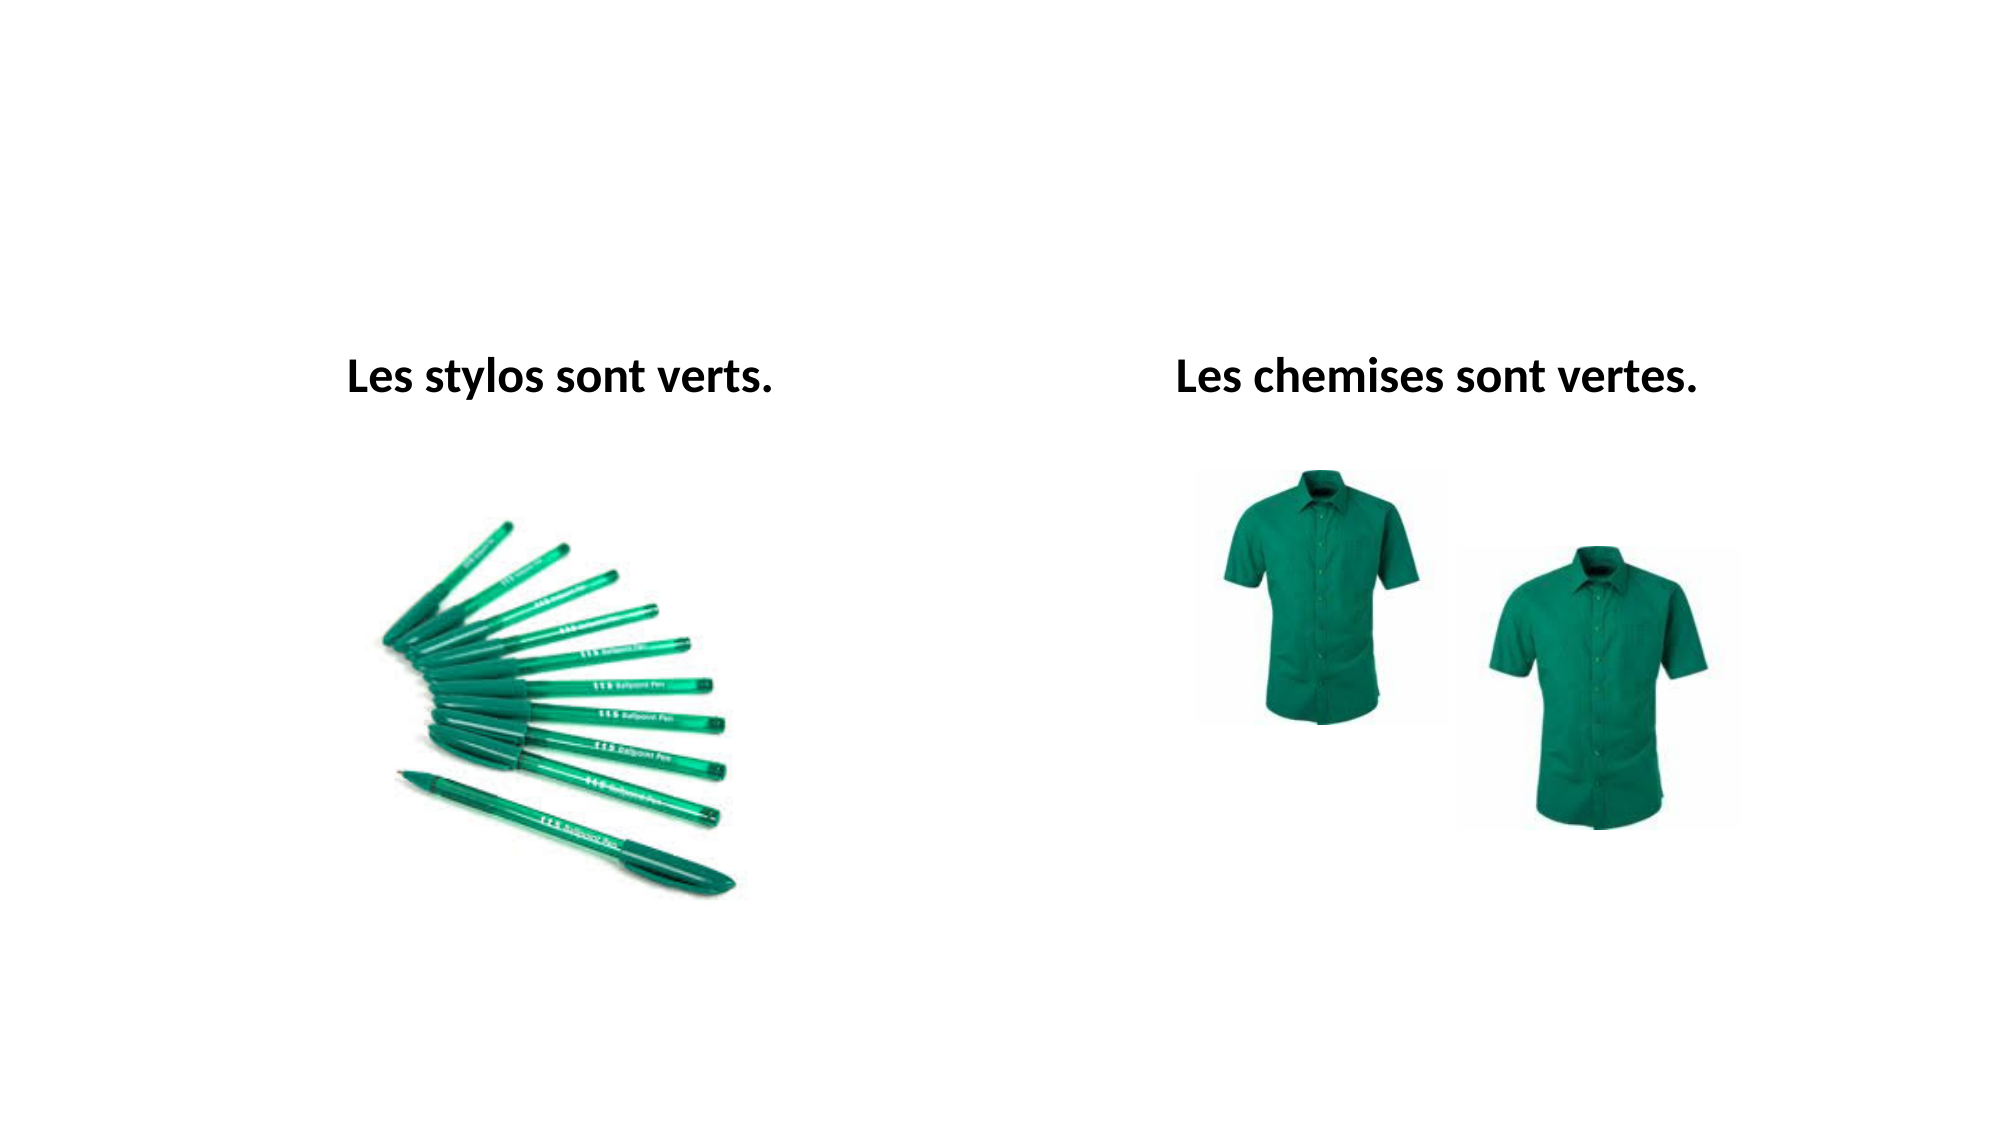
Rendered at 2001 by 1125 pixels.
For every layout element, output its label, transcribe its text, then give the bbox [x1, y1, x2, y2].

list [1195, 470, 1449, 725]
picture [1457, 546, 1741, 830]
list Les stylos sont verts. [137, 275, 984, 411]
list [351, 503, 764, 917]
list Les chemises sont vertes. [1012, 275, 1863, 411]
